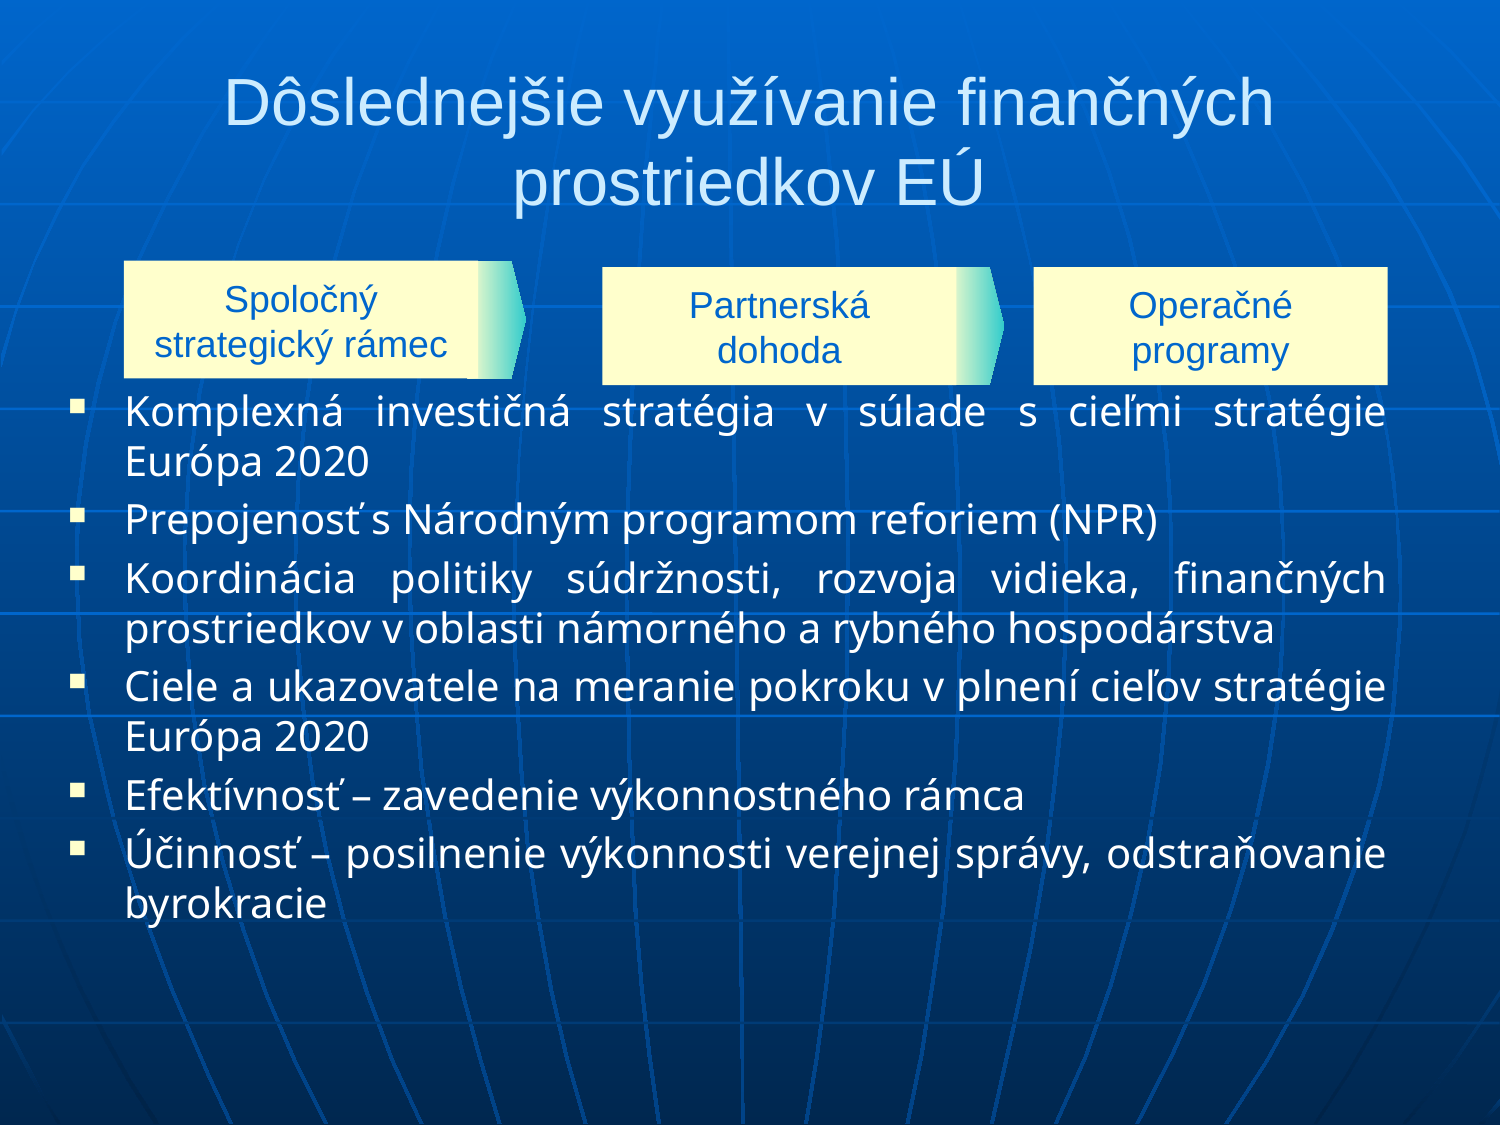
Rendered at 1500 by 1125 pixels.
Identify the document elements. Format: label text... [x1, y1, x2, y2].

title Dôslednejšie využívanie finančných prostriedkov EÚ [75, 45, 1425, 233]
text_box Operačné programy [1033, 267, 1388, 386]
list Komplexná investičná stratégia v súlade s cieľmi stratégie Európa 2020 Prepojenosť s Národným programom reforiem (NPR) Koordinácia politiky súdržnosti, rozvoja vidieka, finančných prostriedkov v oblasti námorného a rybného hospodárstva Ciele a ukazovatele na meranie pokroku v plnení cieľov stratégie Európa 2020 Efektívnosť – zavedenie výkonnostného rámca Účinnosť – posilnenie výkonnosti verejnej správy, odstraňovanie byrokracie [53, 260, 1404, 1004]
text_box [123, 260, 526, 379]
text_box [601, 266, 1005, 386]
